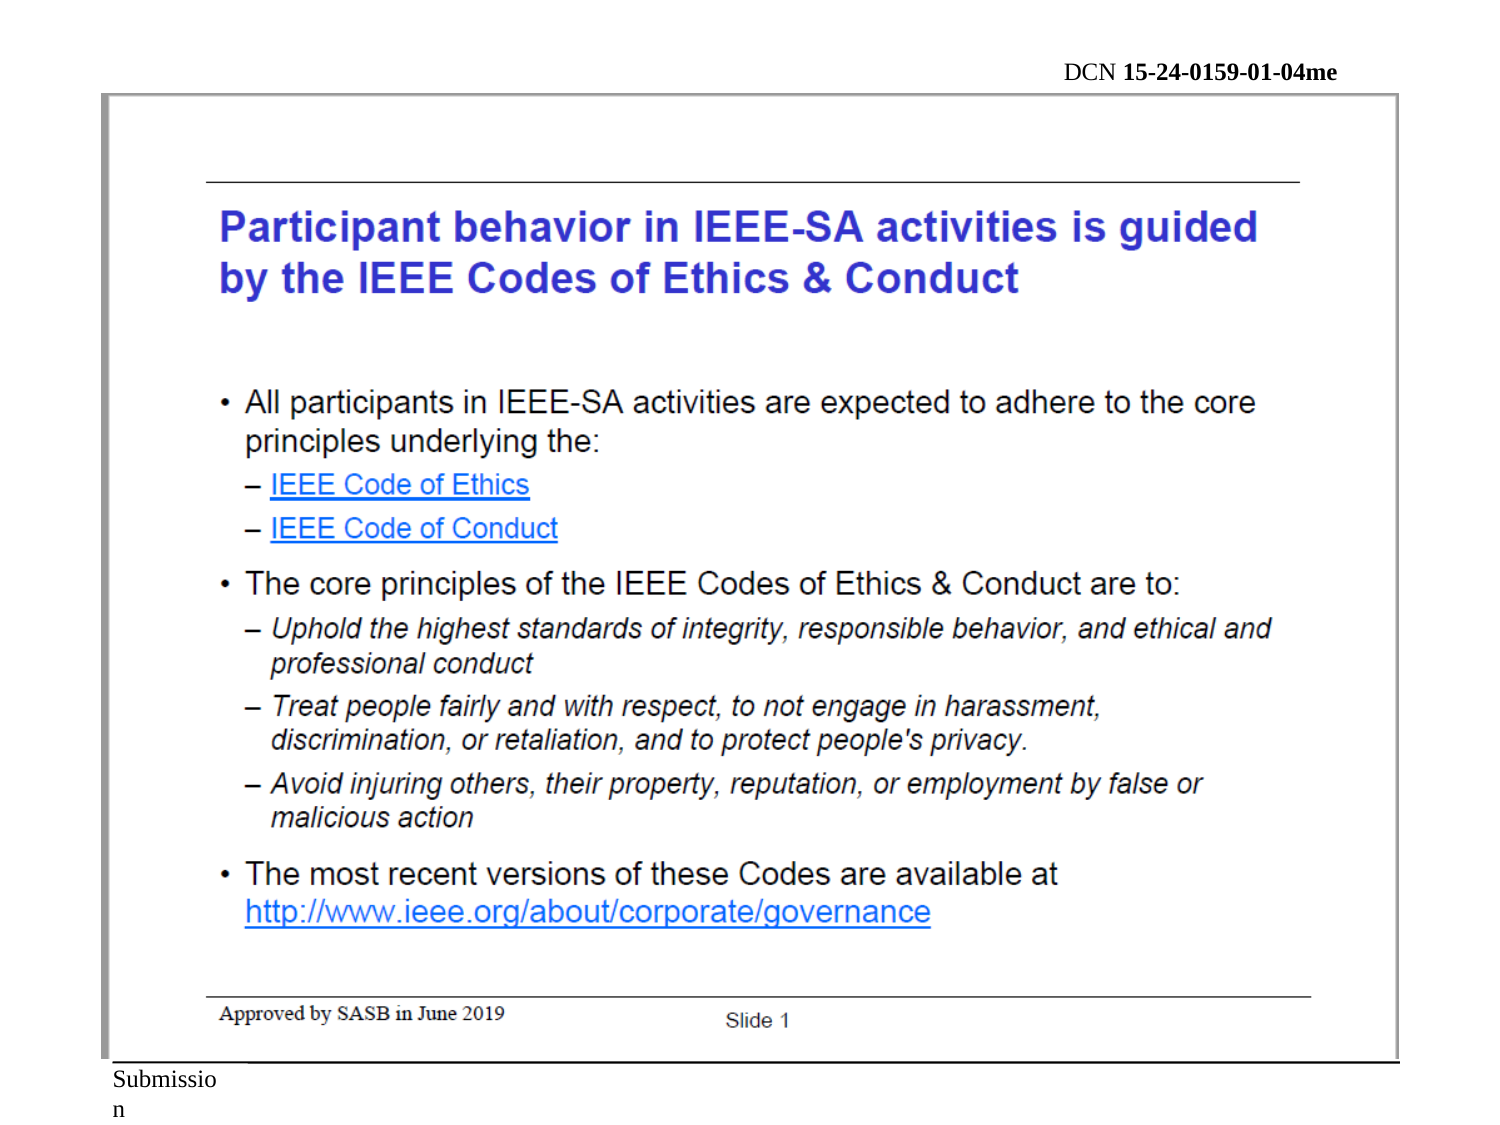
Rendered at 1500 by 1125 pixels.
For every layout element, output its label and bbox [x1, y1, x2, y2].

picture [101, 93, 1399, 1059]
